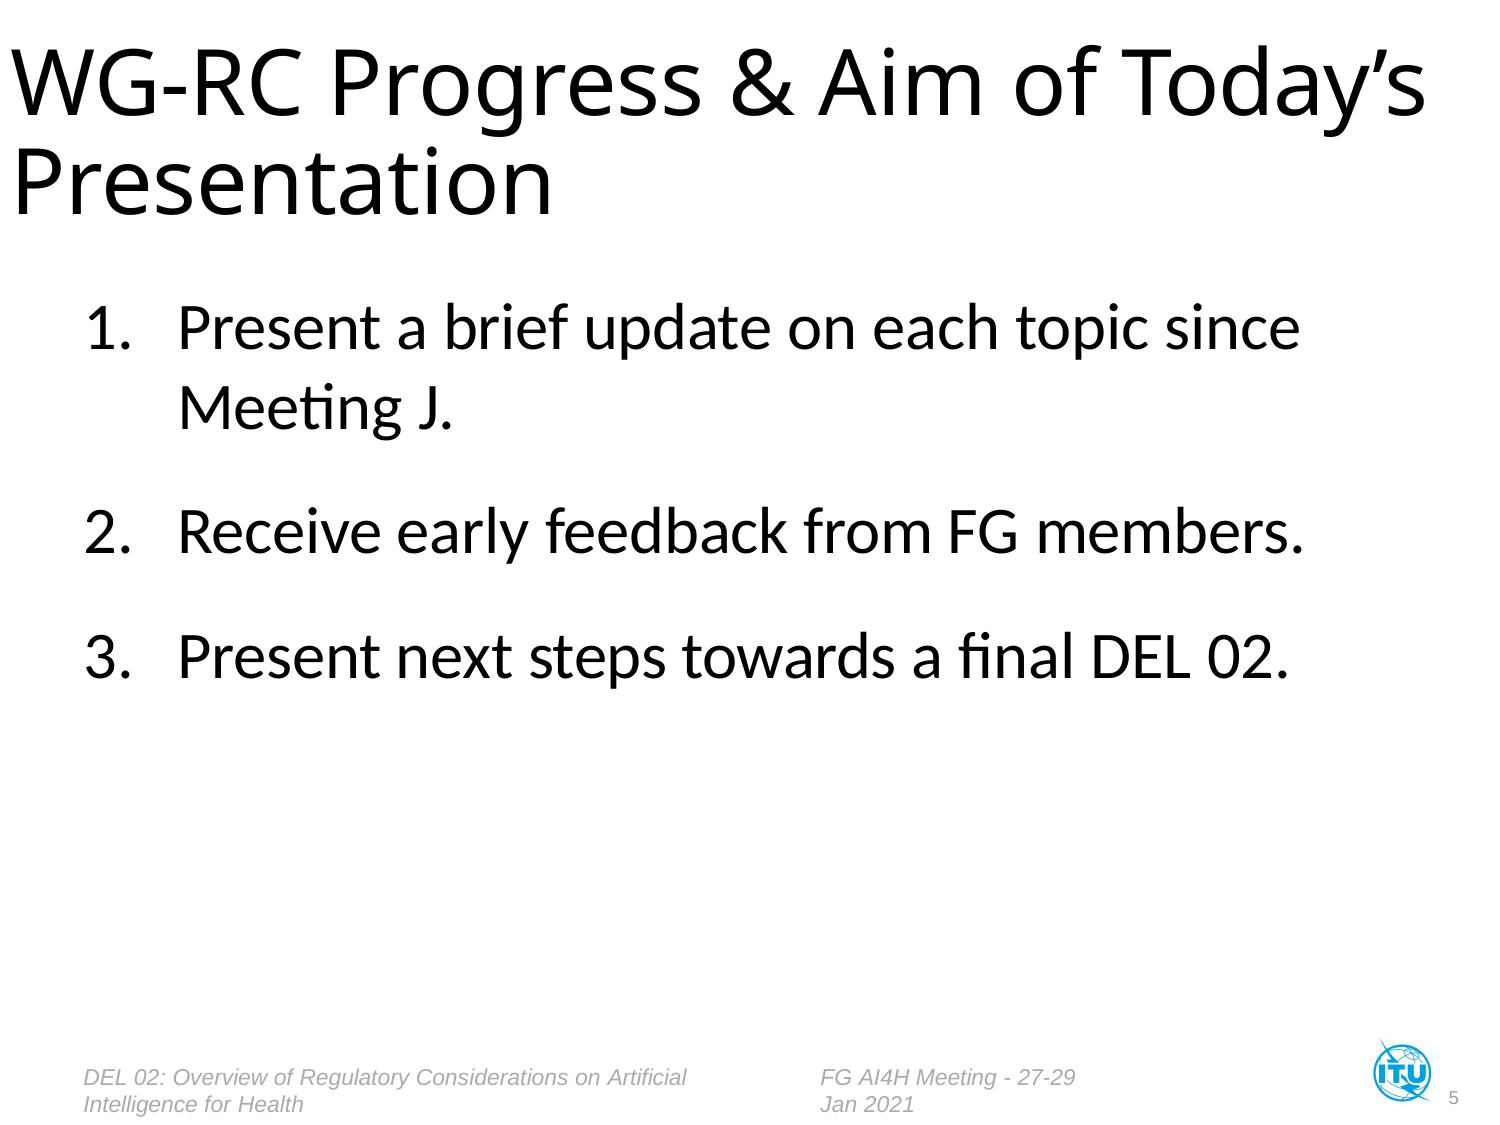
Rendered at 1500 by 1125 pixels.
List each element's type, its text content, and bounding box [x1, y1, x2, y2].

text_box Present a brief update on each topic since Meeting J. Receive early feedback from FG members. Present next steps towards a final DEL 02. [81, 237, 1393, 692]
slide_number 5 [1442, 770, 1468, 1125]
title WG-RC Progress & Aim of Today’s Presentation [8, 34, 1500, 234]
footer DEL 02: Overview of Regulatory Considerations on Artificial Intelligence for Health [81, 763, 709, 1125]
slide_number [818, 763, 1094, 1125]
text_box [1372, 1037, 1432, 1102]
